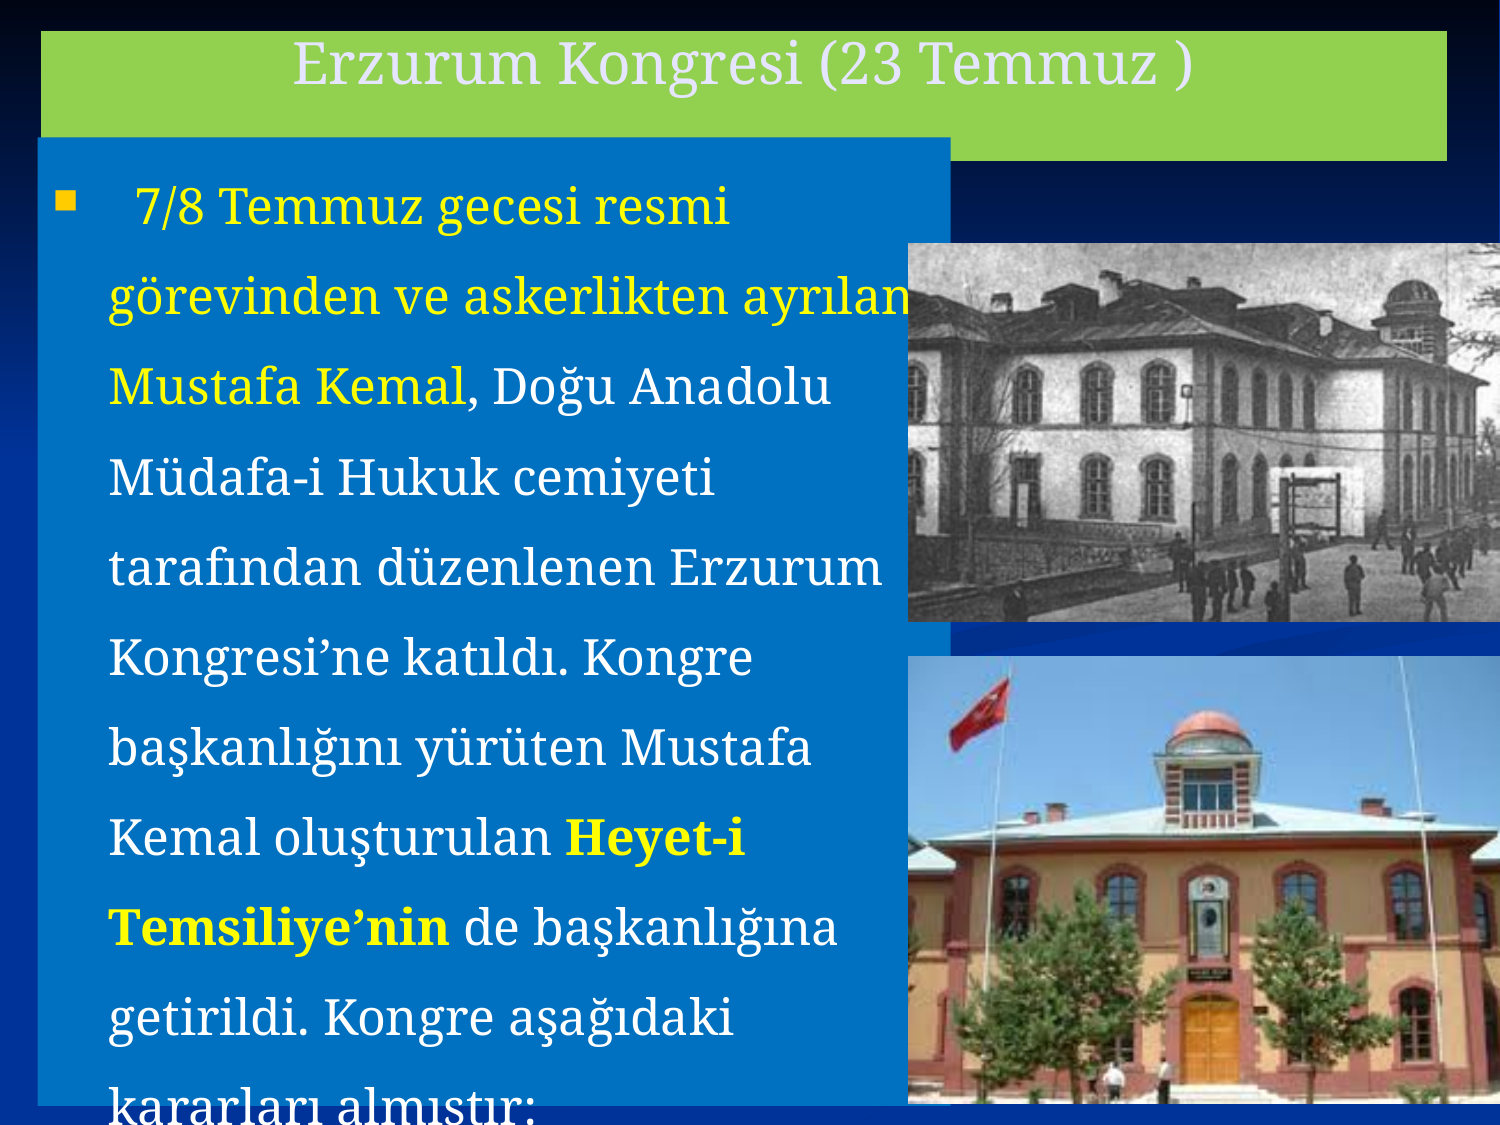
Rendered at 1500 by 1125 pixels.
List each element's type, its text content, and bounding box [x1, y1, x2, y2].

picture [908, 243, 1500, 622]
list 7/8 Temmuz gecesi resmi görevinden ve askerlikten ayrılan Mustafa Kemal, Doğu Anadolu Müdafa-i Hukuk cemiyeti tarafından düzenlenen Erzurum Kongresi’ne katıldı. Kongre başkanlığını yürüten Mustafa Kemal oluşturulan Heyet-i Temsiliye’nin de başkanlığına getirildi. Kongre aşağıdaki kararları almıştır: [37, 137, 951, 1106]
picture [908, 656, 1500, 1104]
title Erzurum Kongresi (23 Temmuz ) [41, 31, 1447, 161]
